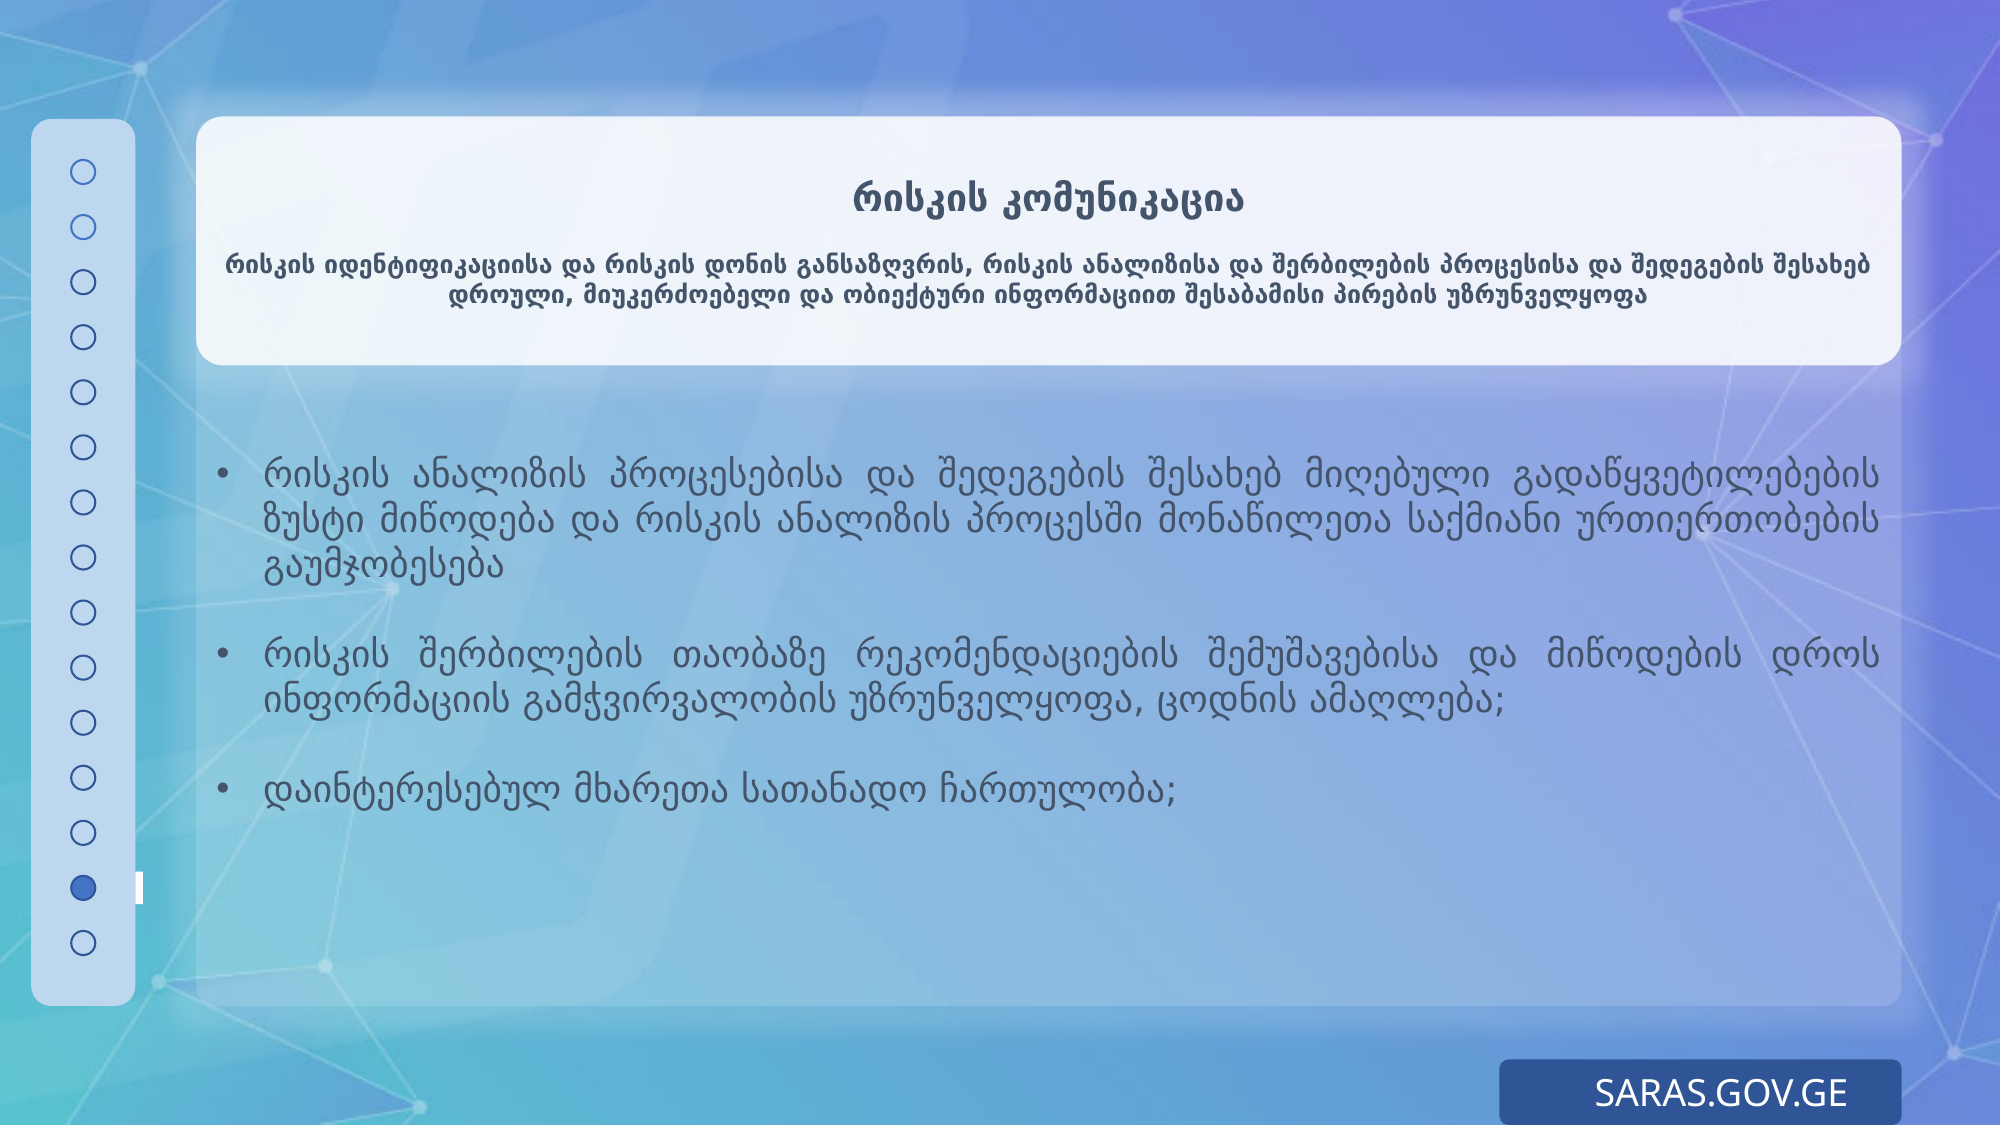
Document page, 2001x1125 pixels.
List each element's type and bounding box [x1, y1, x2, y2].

text_box [31, 118, 143, 1006]
picture [0, 0, 2000, 1125]
text_box [1499, 1059, 1902, 1125]
